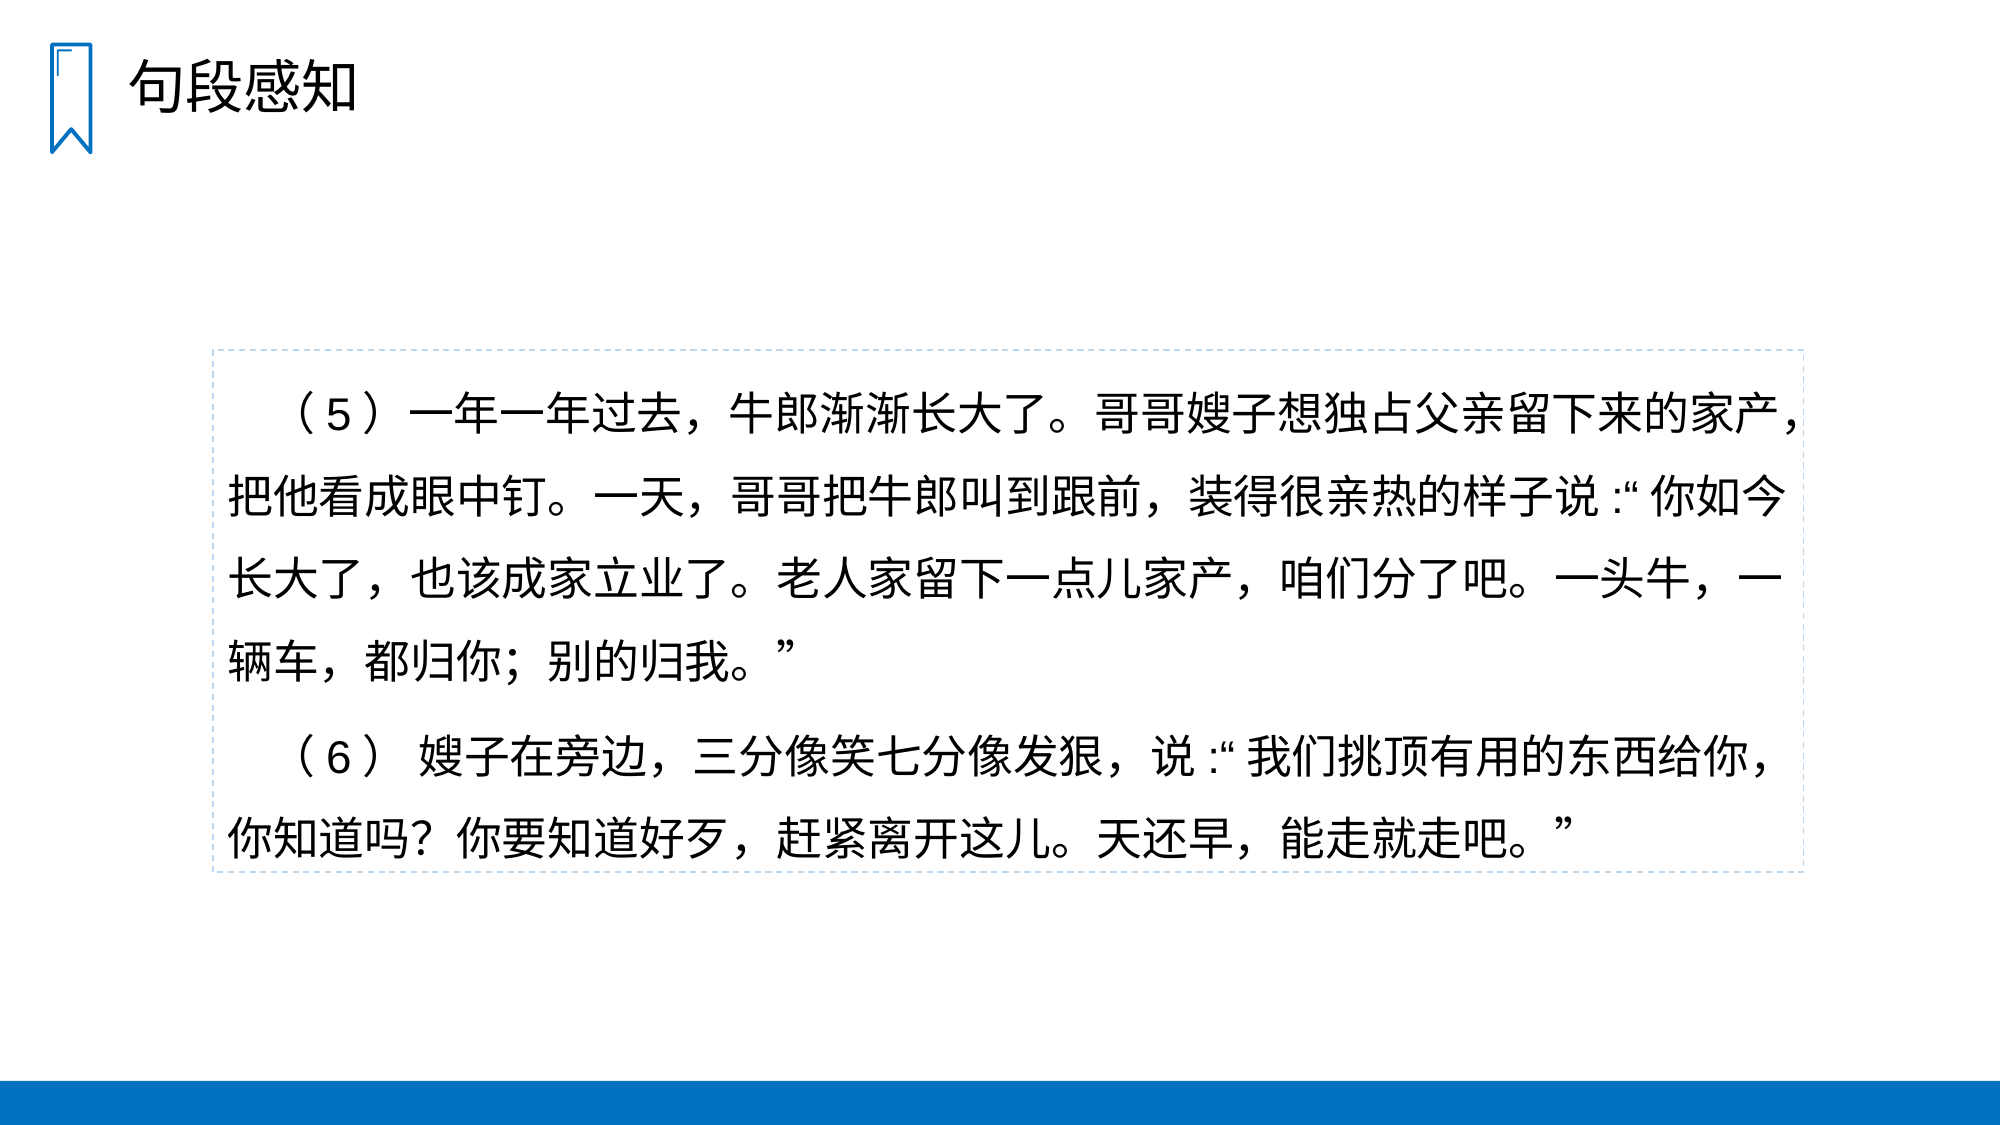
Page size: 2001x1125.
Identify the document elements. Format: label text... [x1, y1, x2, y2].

text_box 句段感知 [112, 42, 375, 128]
text_box （5）一年一年过去，牛郎渐渐长大了。哥哥嫂子想独占父亲留下来的家产，把他看成眼中钉。一天，哥哥把牛郎叫到跟前，装得很亲热的样子说:“你如今长大了，也该成家立业了。老人家留下一点儿家产，咱们分了吧。一头牛，一辆车，都归你；别的归我。” （6） 嫂子在旁边，三分像笑七分像发狠，说:“我们挑顶有用的东西给你，你知道吗？你要知道好歹，赶紧离开这儿。天还早，能走就走吧。” [212, 350, 1804, 872]
